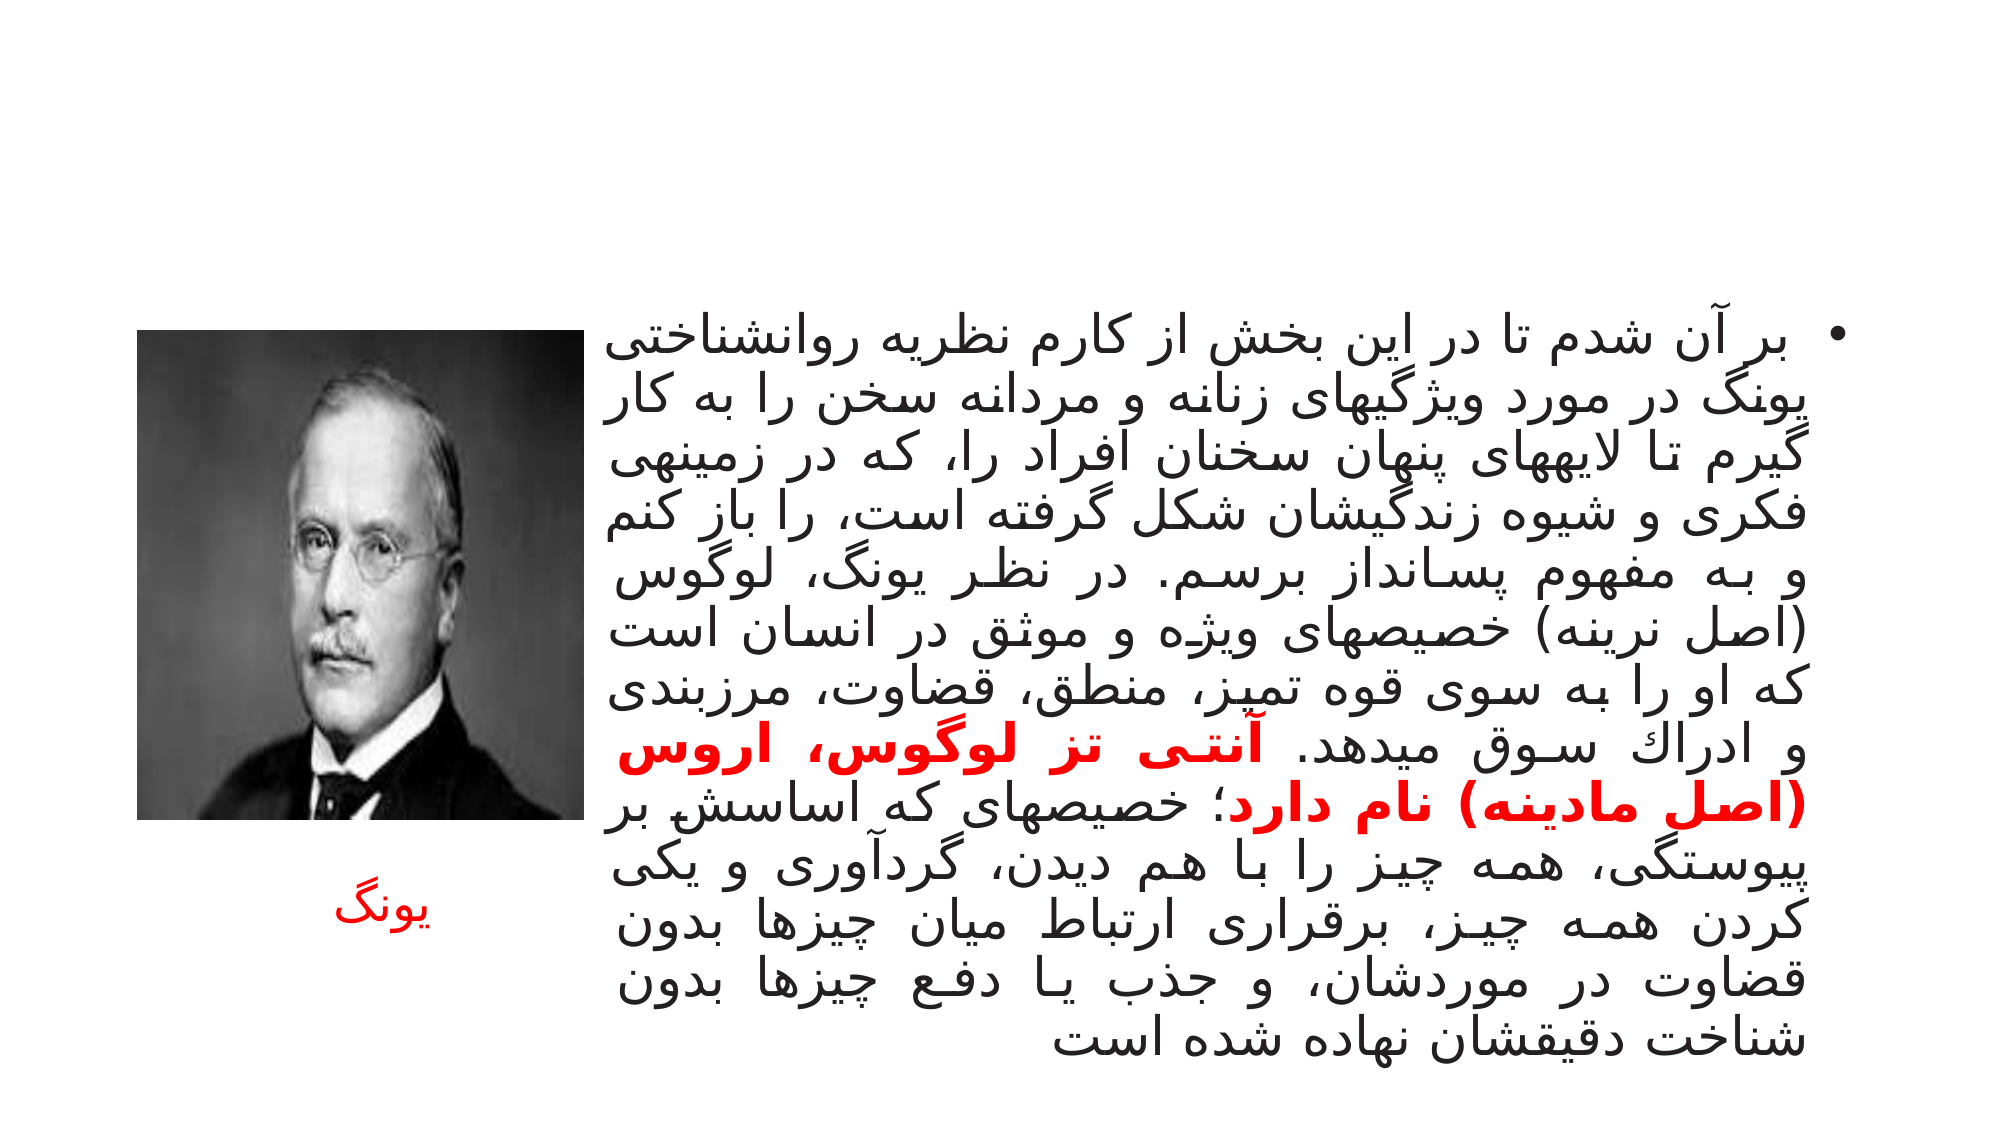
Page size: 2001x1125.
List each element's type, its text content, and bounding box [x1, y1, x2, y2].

text_box یونگ [297, 864, 468, 939]
list بر آن شدم تا در این بخش از کارم نظریه روانشناختی یونگ در مورد ویژگیهای زنانه و مردانه سخن را به کار گیرم تا لایههای پنهان سخنان افراد را، که در زمینهی فکری و شیوه زندگیشان شکل گرفته است، را باز کنم و به مفهوم پسانداز برسم. در نظر یونگ، لوگوس (اصل نرینه) خصیصهای ویژه و موثق در انسان است که او را به سوی قوه تمیز، منطق، قضاوت، مرزبندی و ادراك سوق میدهد. آنتی تز لوگوس، اروس (اصل مادینه) نام دارد؛ خصیصهای که اساسش بر پیوستگی، همه چیز را با هم دیدن، گردآوری و یکی کردن همه چیز، برقراری ارتباط میان چیزها بدون قضاوت در موردشان، و جذب یا دفع چیزها بدون شناخت دقیقشان نهاده شده است [588, 299, 1863, 1014]
picture [137, 330, 584, 820]
